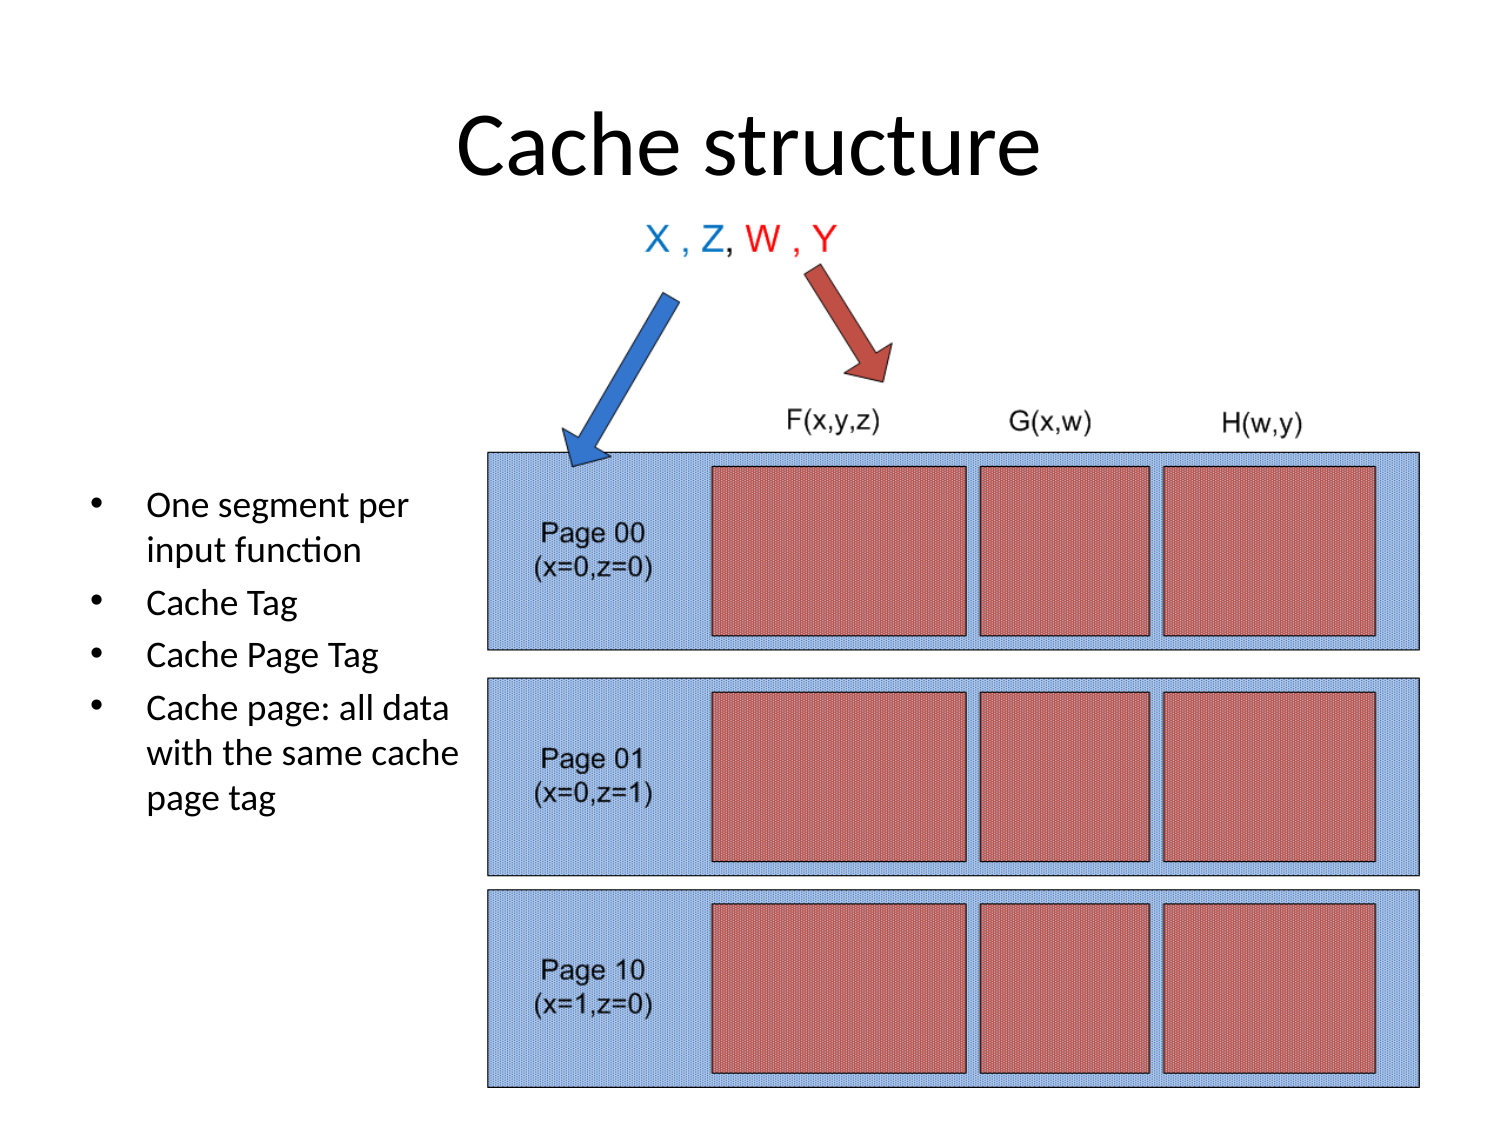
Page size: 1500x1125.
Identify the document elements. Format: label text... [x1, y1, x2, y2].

title Cache structure [75, 45, 1425, 233]
picture [487, 212, 1420, 1089]
list One segment per input function Cache Tag Cache Page Tag Cache page: all data with the same cache page tag [75, 262, 482, 1005]
